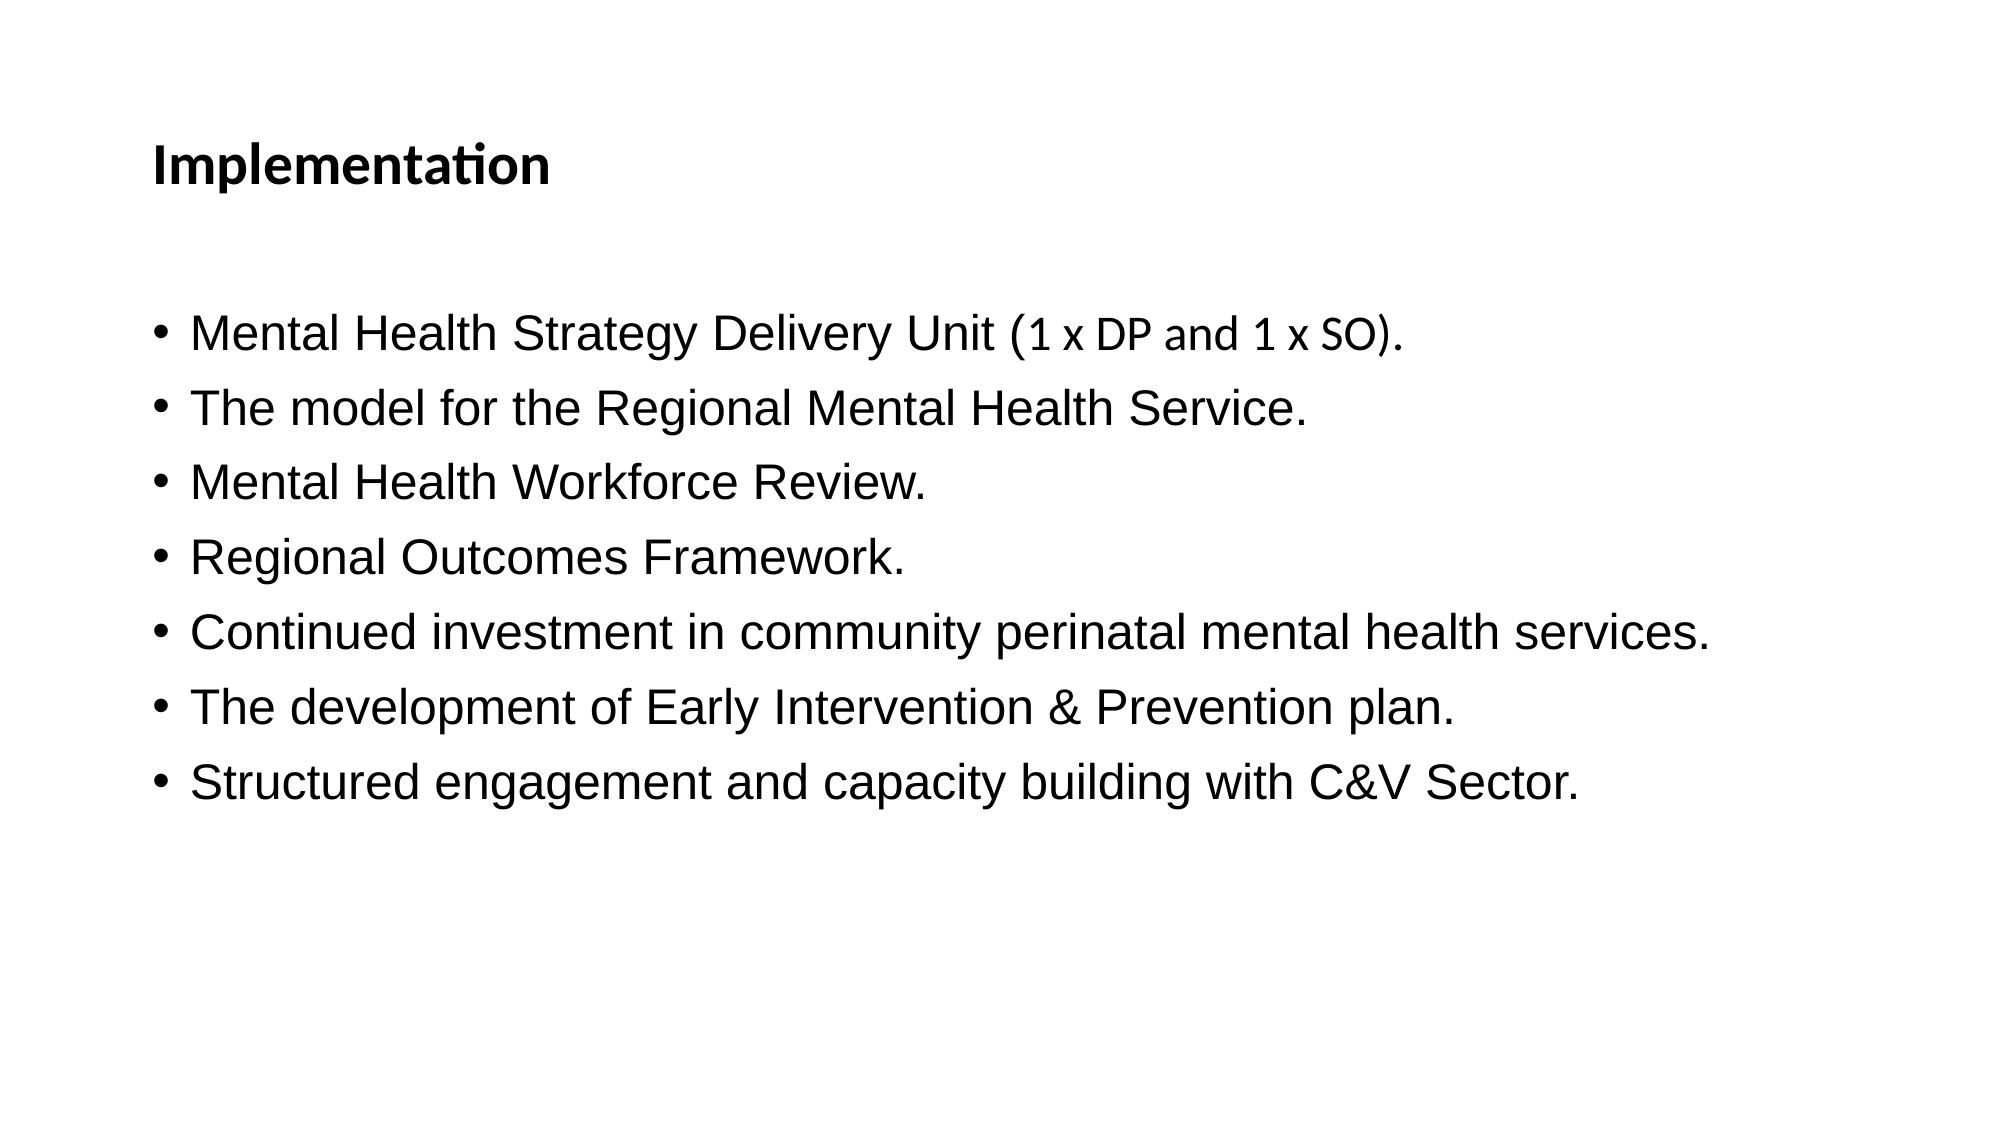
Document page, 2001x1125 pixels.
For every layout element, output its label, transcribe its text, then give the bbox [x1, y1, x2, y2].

title Implementation [137, 59, 1863, 278]
list Mental Health Strategy Delivery Unit (1 x DP and 1 x SO). The model for the Regional Mental Health Service. Mental Health Workforce Review. Regional Outcomes Framework. Continued investment in community perinatal mental health services. The development of Early Intervention & Prevention plan. Structured engagement and capacity building with C&V Sector. [137, 299, 1863, 1014]
